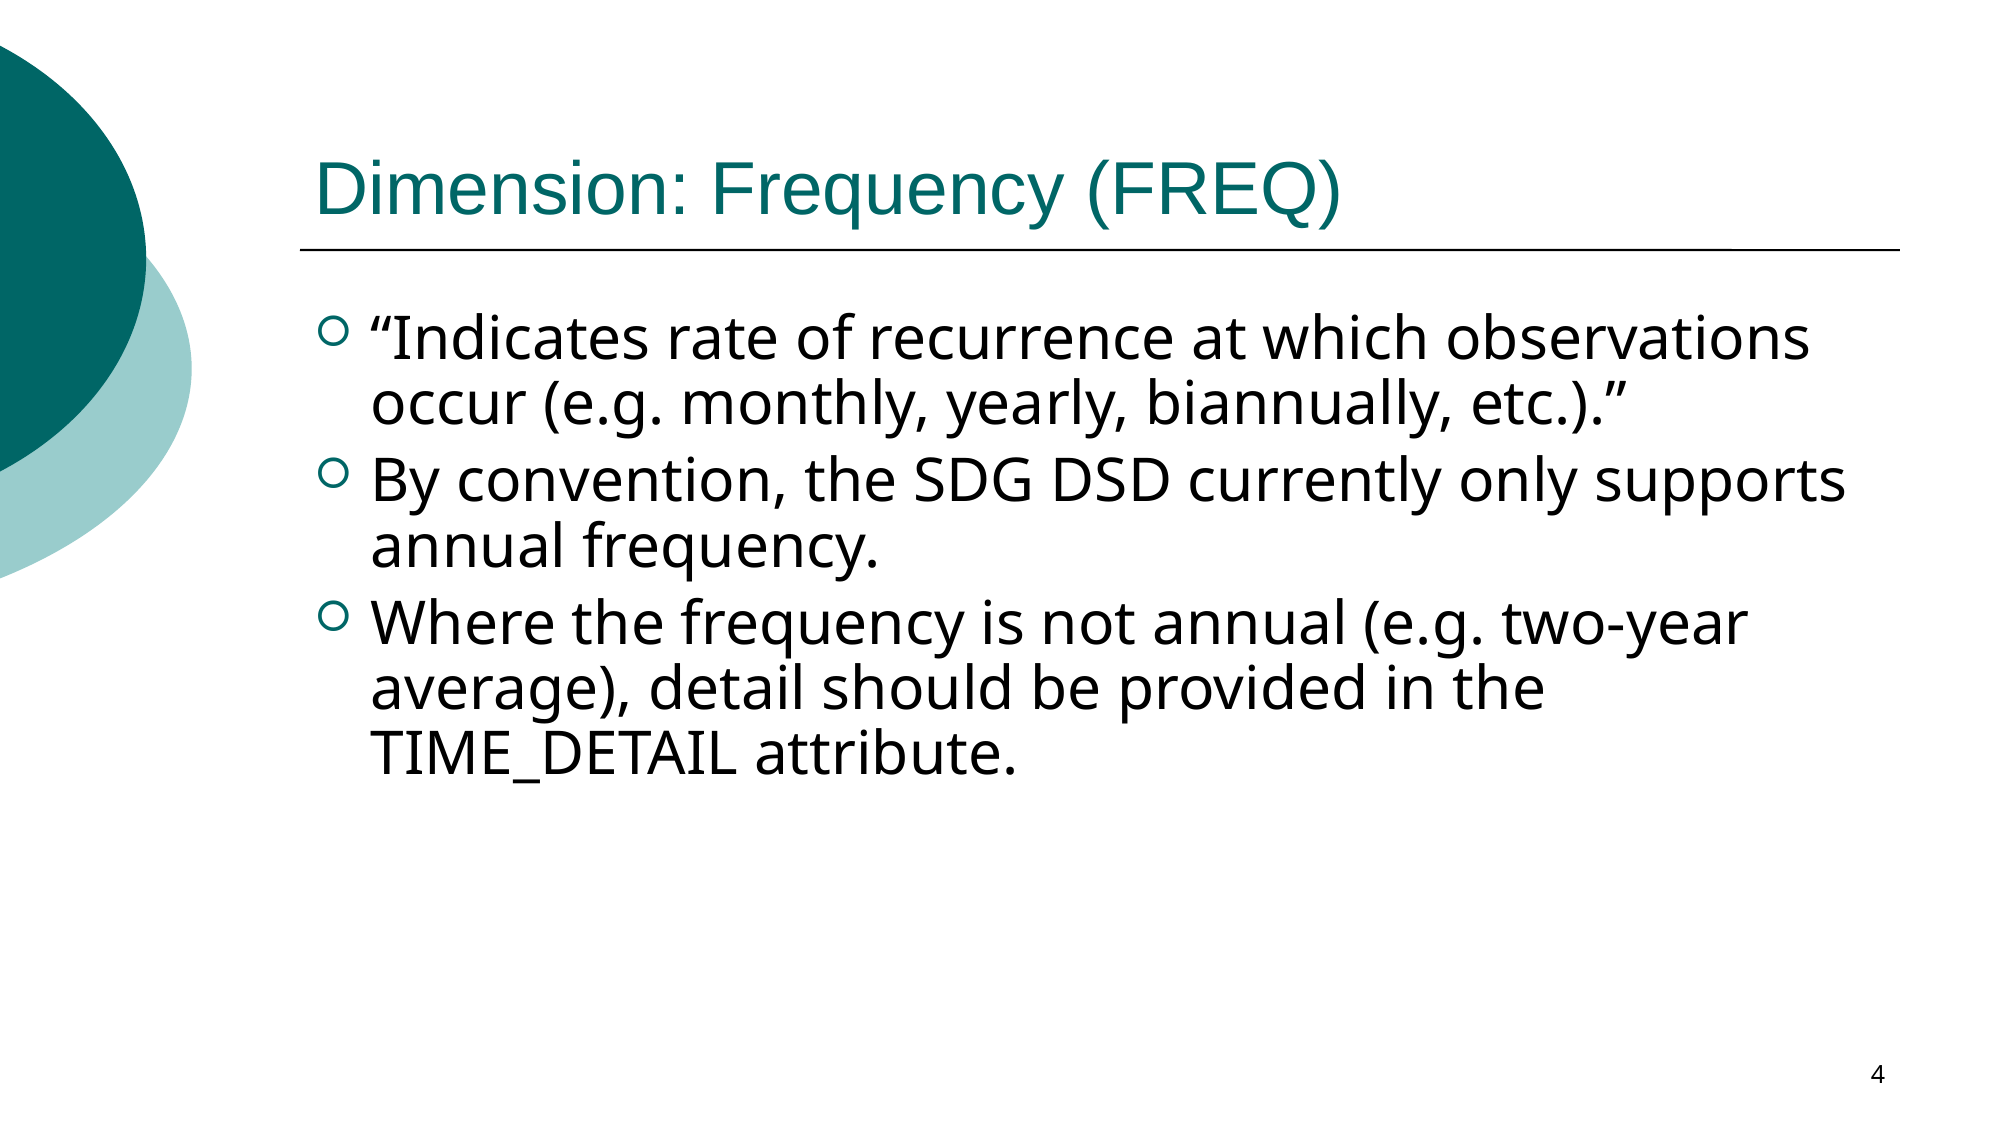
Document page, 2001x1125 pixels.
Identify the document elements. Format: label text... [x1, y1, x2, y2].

list “Indicates rate of recurrence at which observations occur (e.g. monthly, yearly, biannually, etc.).” By convention, the SDG DSD currently only supports annual frequency. Where the frequency is not annual (e.g. two-year average), detail should be provided in the TIME_DETAIL attribute. [299, 299, 1900, 975]
slide_number 4 [1433, 1025, 1900, 1100]
title Dimension: Frequency (FREQ) [299, 49, 1900, 237]
